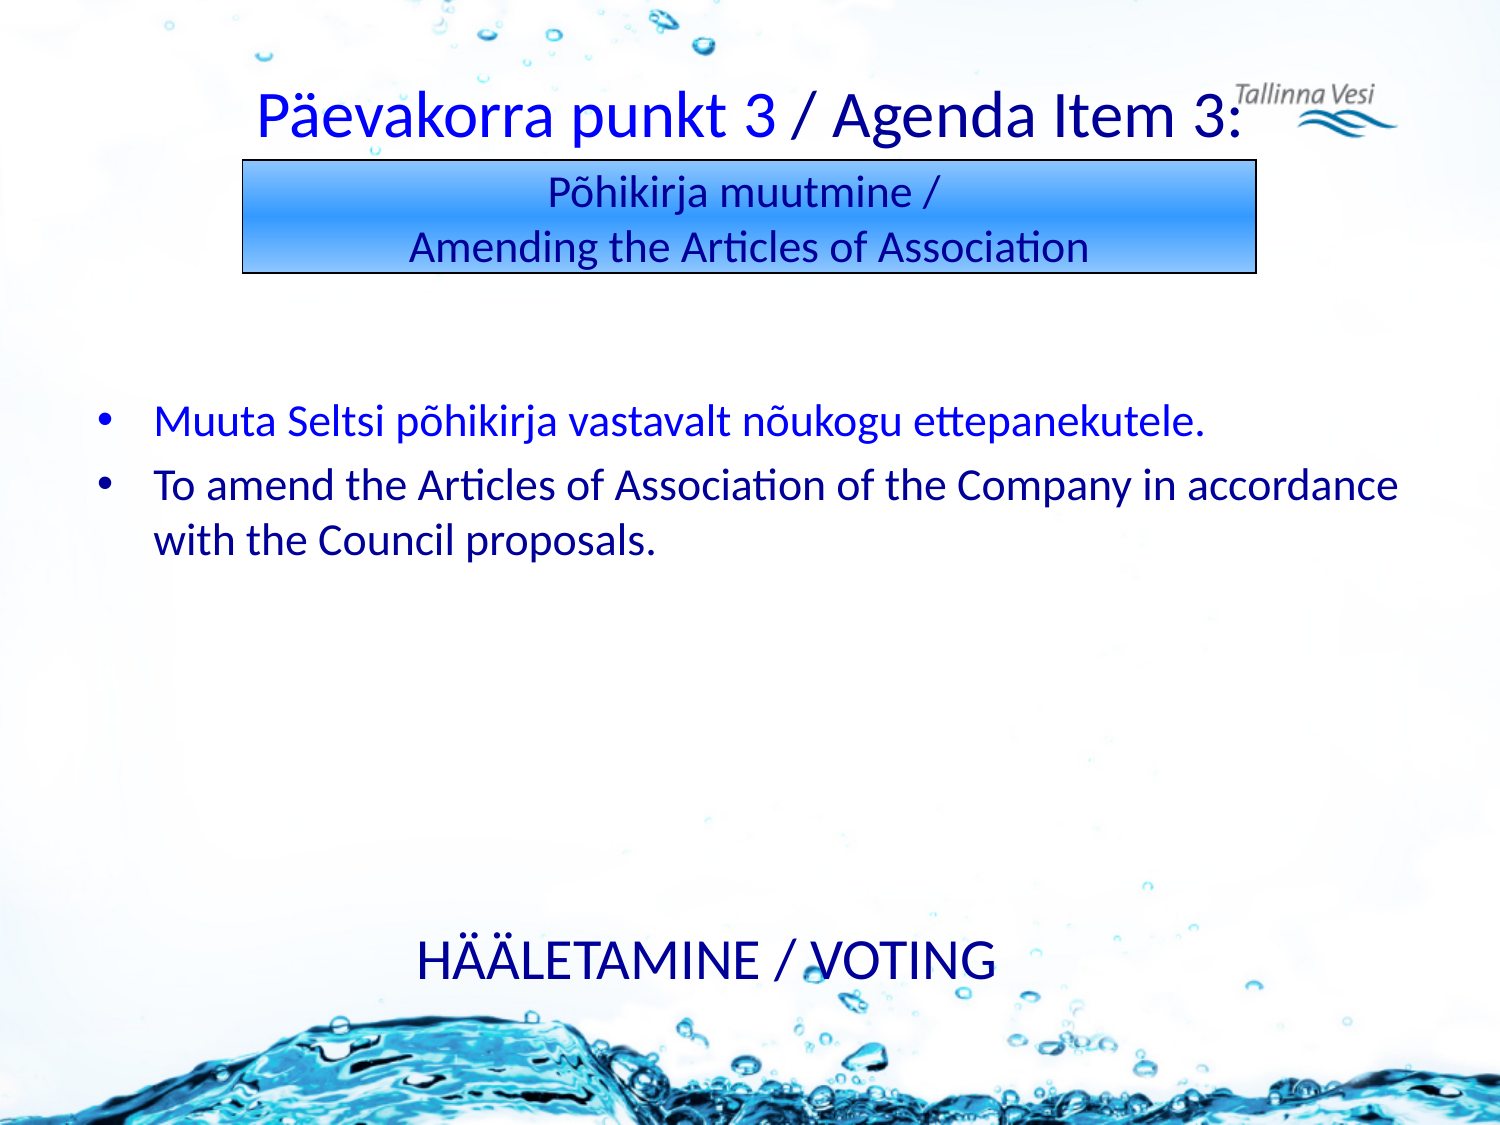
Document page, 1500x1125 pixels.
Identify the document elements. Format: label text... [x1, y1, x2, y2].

picture [0, 0, 1500, 1125]
list Muuta Seltsi põhikirja vastavalt nõukogu ettepanekutele. To amend the Articles of Association of the Company in accordance with the Council proposals. [81, 383, 1433, 807]
text_box HÄÄLETAMINE / VOTING [401, 914, 1026, 999]
title Päevakorra punkt 3 / Agenda Item 3: [74, 44, 1426, 177]
text_box Põhikirja muutmine / Amending the Articles of Association [242, 159, 1257, 274]
